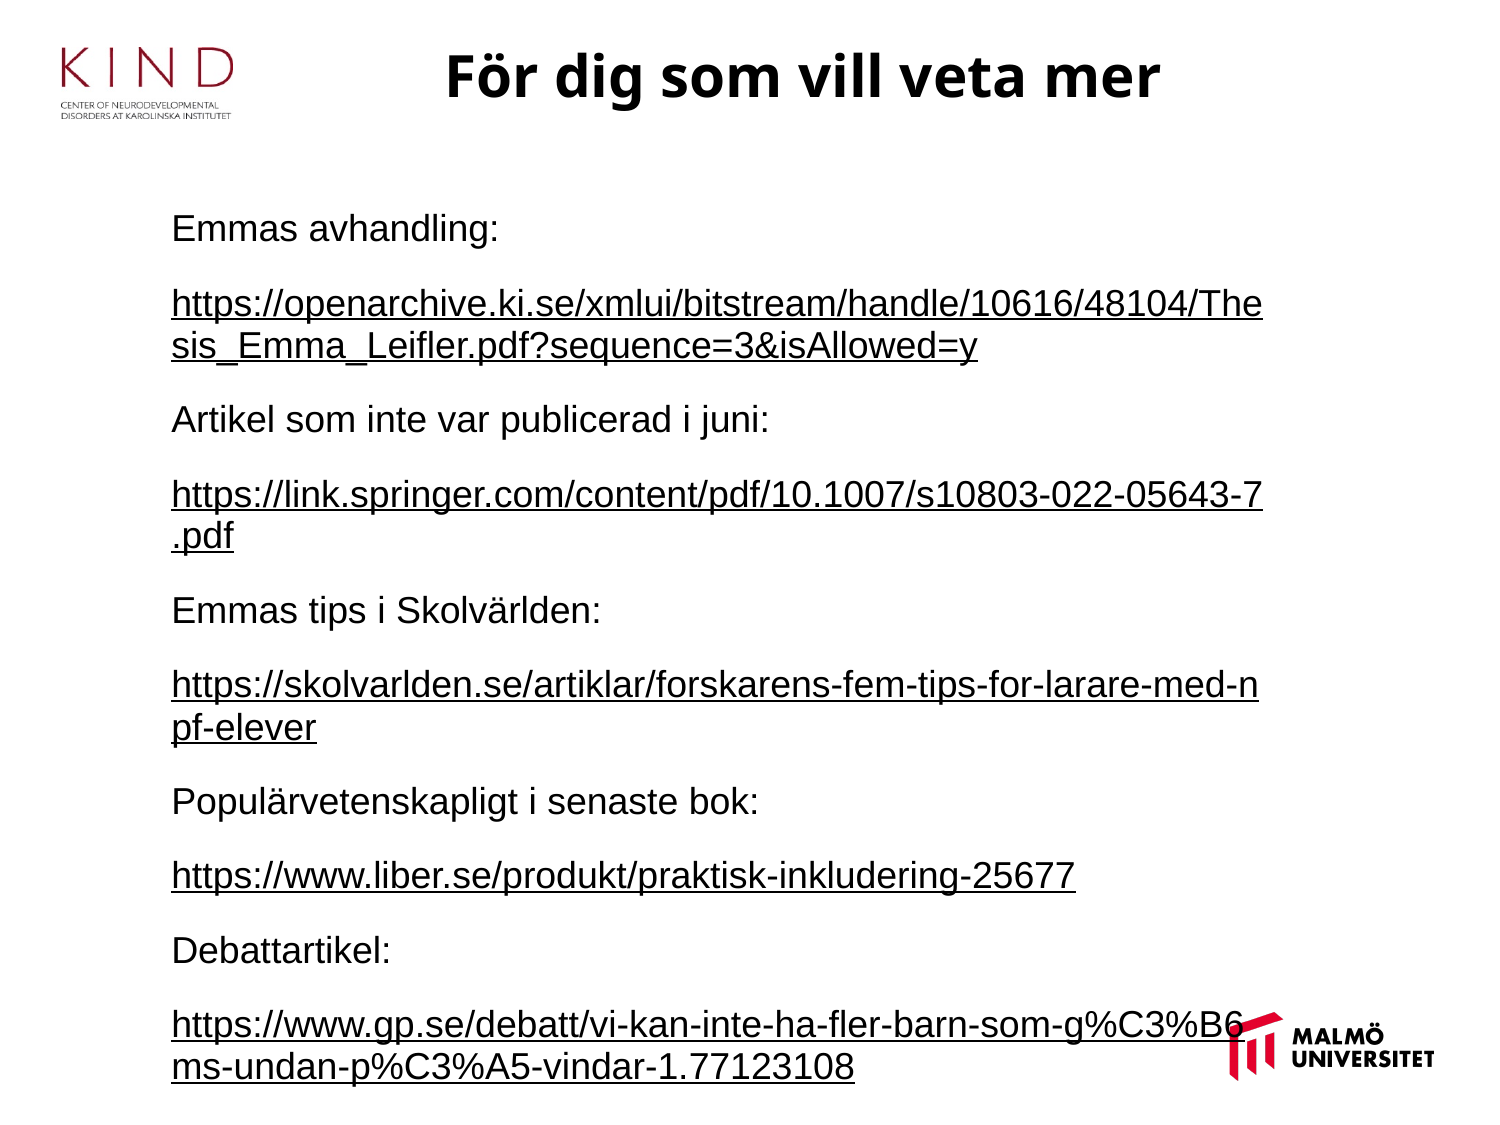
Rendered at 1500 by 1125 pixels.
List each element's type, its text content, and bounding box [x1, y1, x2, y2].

title För dig som vill veta mer [218, 0, 1300, 168]
list Emmas avhandling: https://openarchive.ki.se/xmlui/bitstream/handle/10616/48104/Thesis_Emma_Leifler.pdf?sequence=3&isAllowed=y Artikel som inte var publicerad i juni: https://link.springer.com/content/pdf/10.1007/s10803-022-05643-7.pdf Emmas tips i Skolvärlden: https://skolvarlden.se/artiklar/forskarens-fem-tips-for-larare-med-npf-elever Populärvetenskapligt i senaste bok: https://www.liber.se/produkt/praktisk-inkludering-25677 Debattartikel: https://www.gp.se/debatt/vi-kan-inte-ha-fler-barn-som-g%C3%B6ms-undan-p%C3%A5-vindar-1.77123108 [156, 192, 1282, 1000]
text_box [52, 38, 237, 124]
